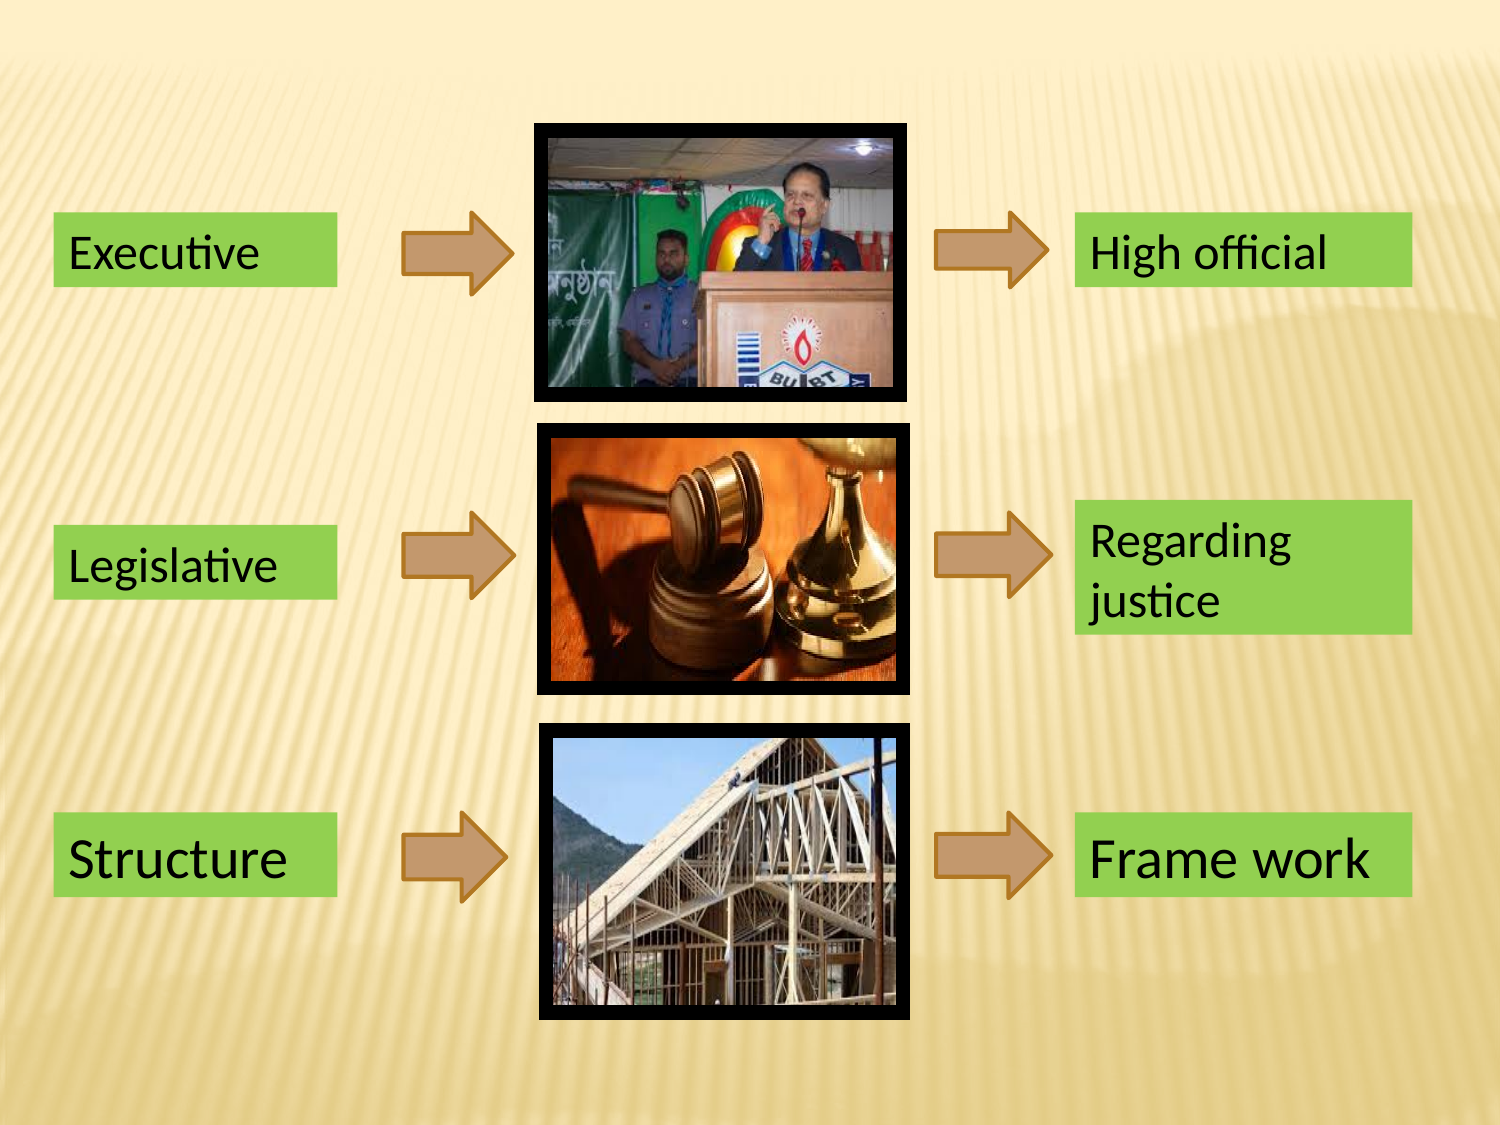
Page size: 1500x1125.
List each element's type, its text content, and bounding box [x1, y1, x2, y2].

text_box Legislative [53, 524, 338, 600]
text_box Structure [53, 812, 338, 898]
picture [552, 737, 896, 1006]
text_box Executive [53, 212, 338, 288]
text_box High official [1074, 212, 1413, 288]
text_box [401, 210, 515, 297]
text_box Regarding justice [1074, 499, 1413, 635]
text_box [401, 810, 509, 904]
text_box [934, 510, 1054, 600]
text_box [401, 510, 517, 601]
text_box Frame work [1074, 812, 1413, 898]
picture [548, 137, 894, 388]
picture [550, 437, 897, 681]
text_box [934, 810, 1054, 901]
text_box [933, 210, 1050, 290]
